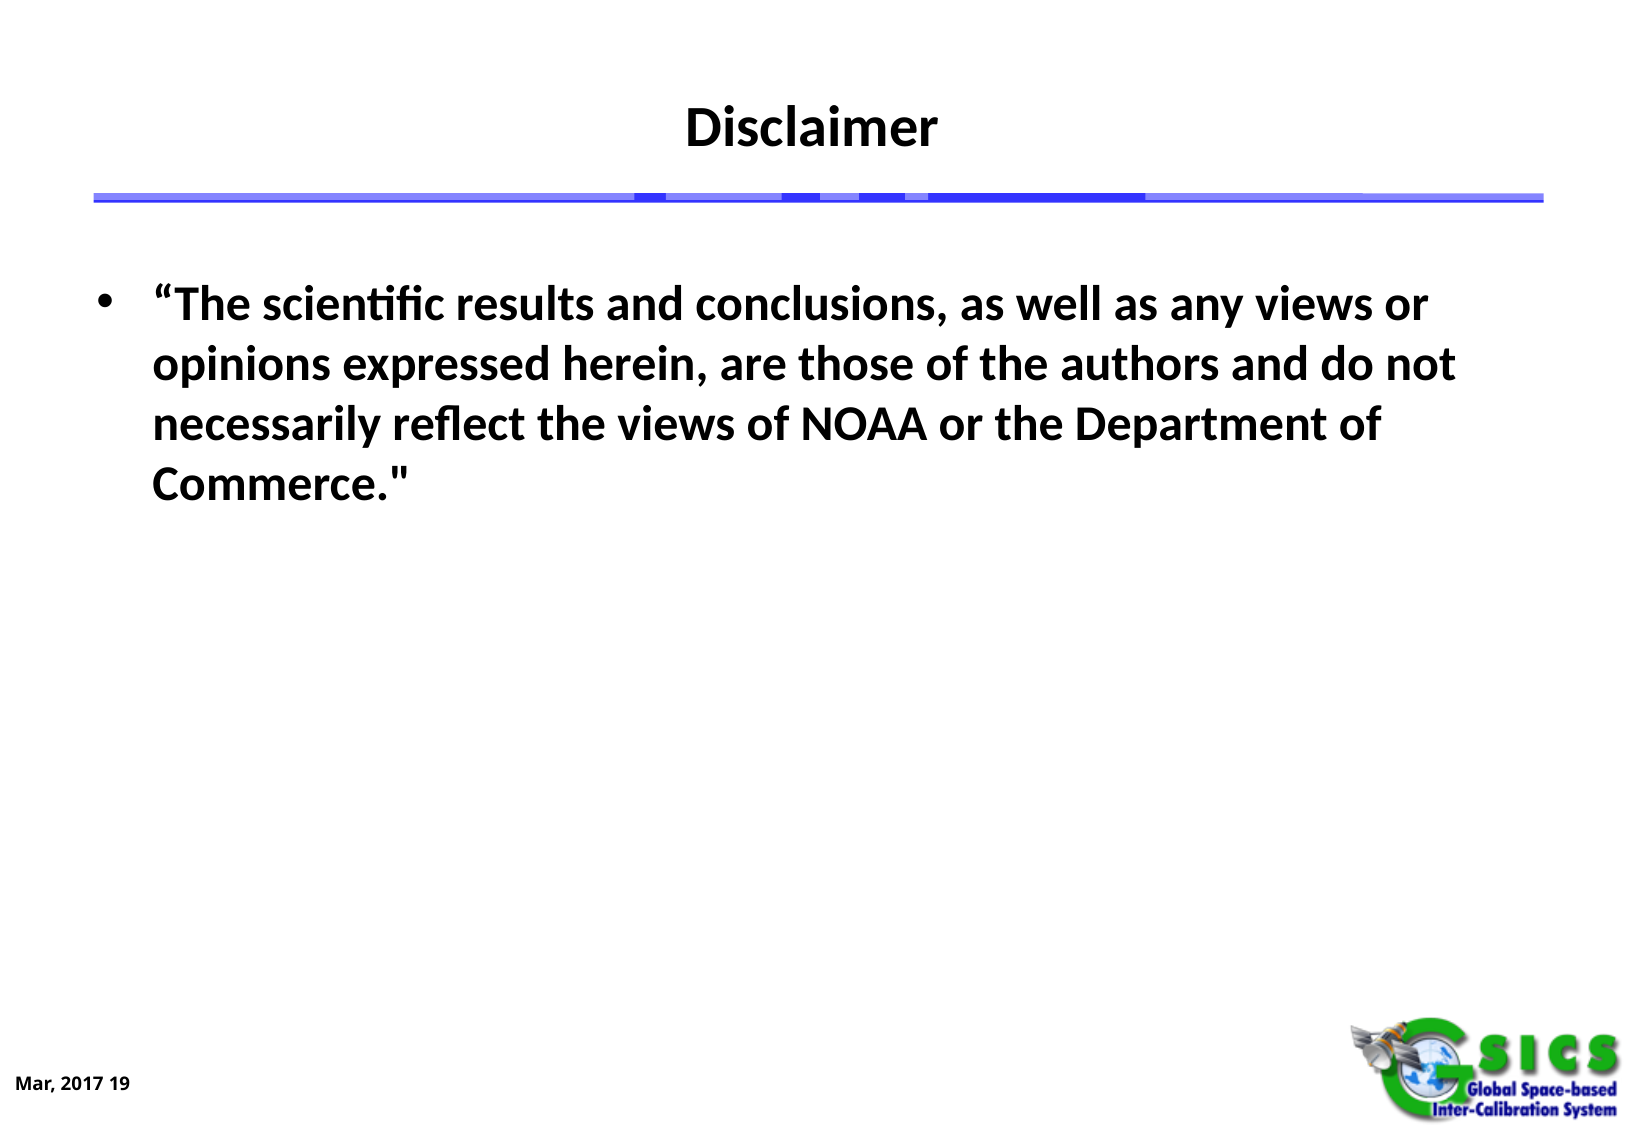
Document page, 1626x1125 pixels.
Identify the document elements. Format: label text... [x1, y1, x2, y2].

picture [1343, 1010, 1625, 1125]
title Disclaimer [80, 44, 1544, 202]
list “The scientific results and conclusions, as well as any views or opinions expressed herein, are those of the authors and do not necessarily reflect the views of NOAA or the Department of Commerce." [80, 262, 1544, 1006]
